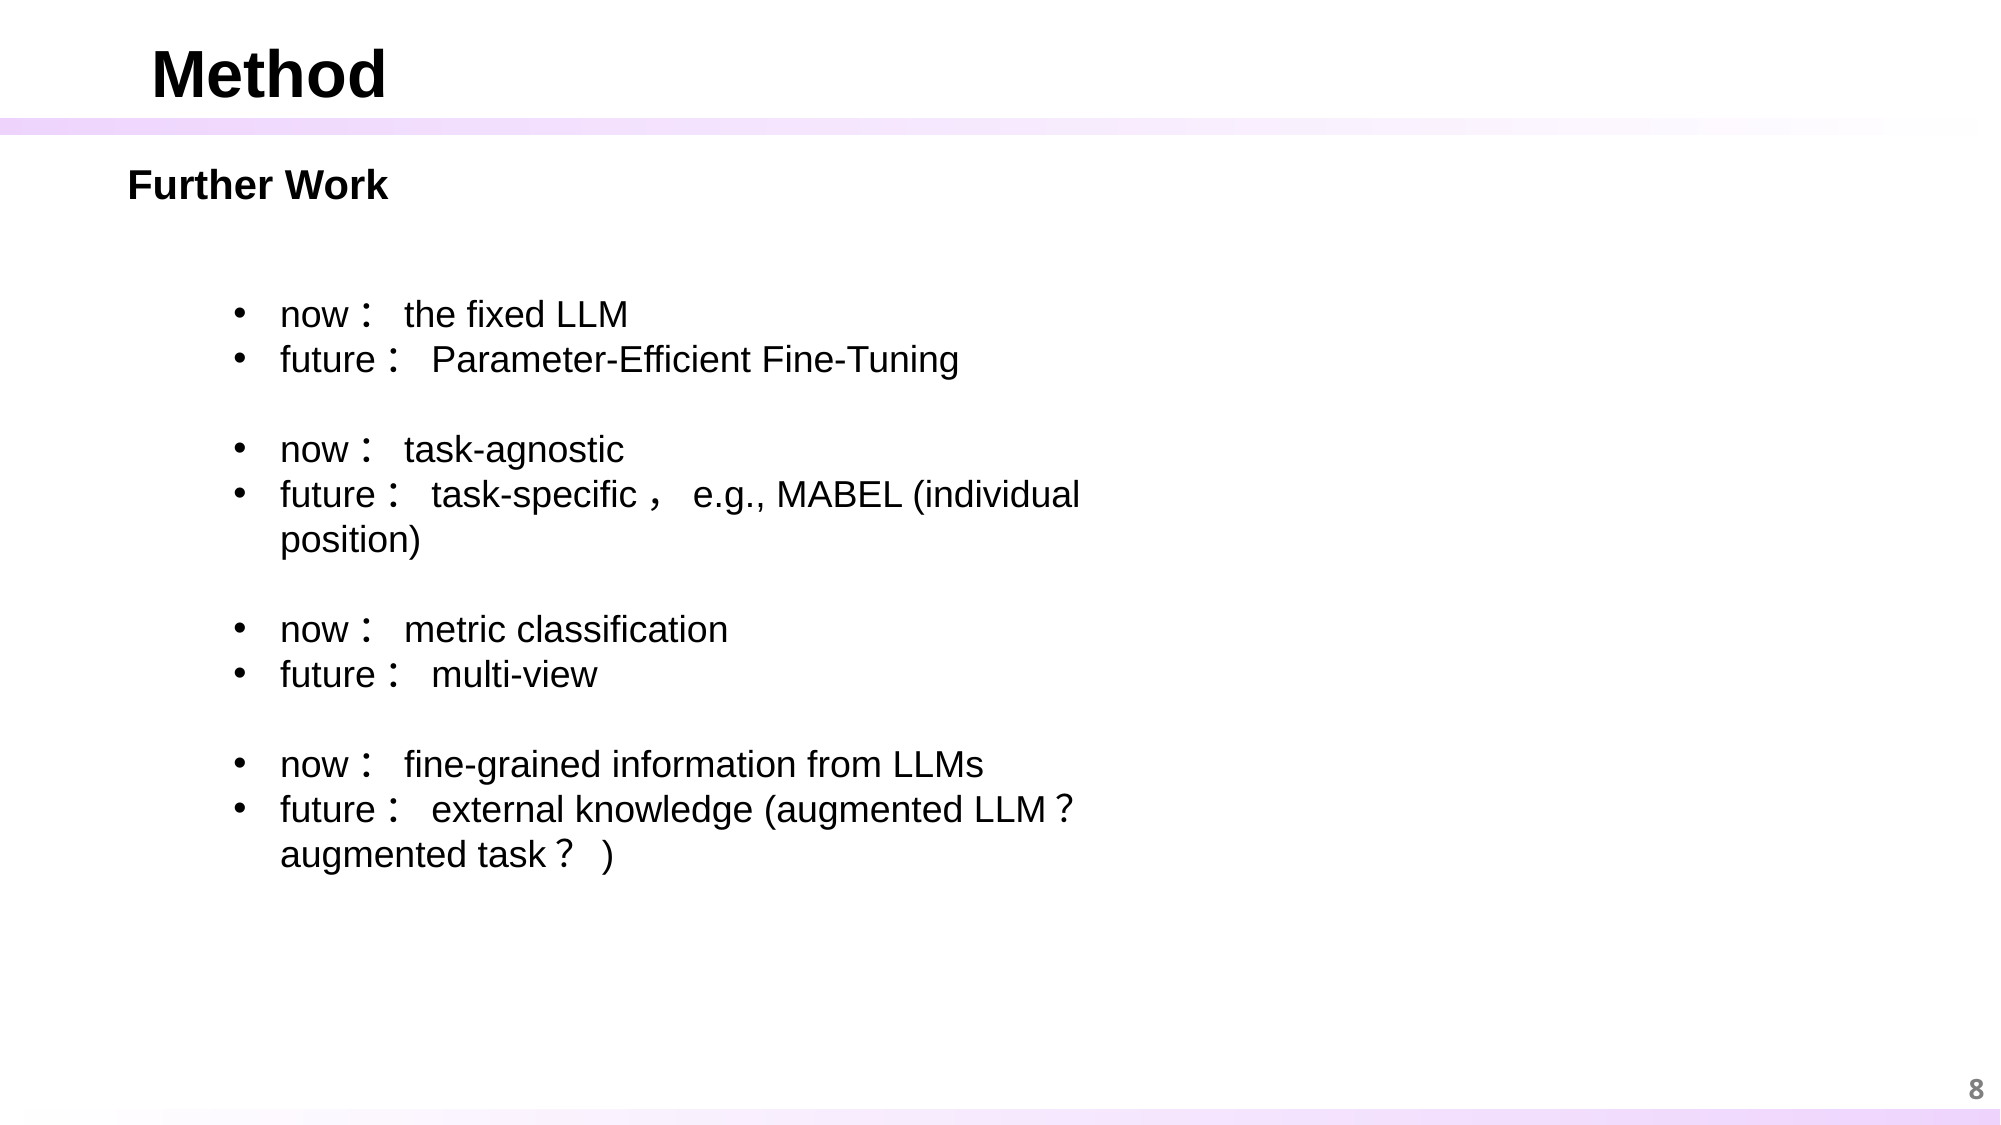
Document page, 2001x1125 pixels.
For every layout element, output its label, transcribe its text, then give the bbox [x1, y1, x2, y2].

text_box [0, 1108, 2000, 1125]
text_box Method [136, 23, 403, 117]
text_box Further Work [112, 149, 1198, 215]
text_box [0, 117, 2000, 135]
text_box now：the fixed LLM future：Parameter-Efficient Fine-Tuning now：task-agnostic future：task-specific，e.g., MABEL (individual position) now：metric classification future：multi-view now：fine-grained information from LLMs future：external knowledge (augmented LLM？ augmented task？) [218, 282, 1219, 883]
